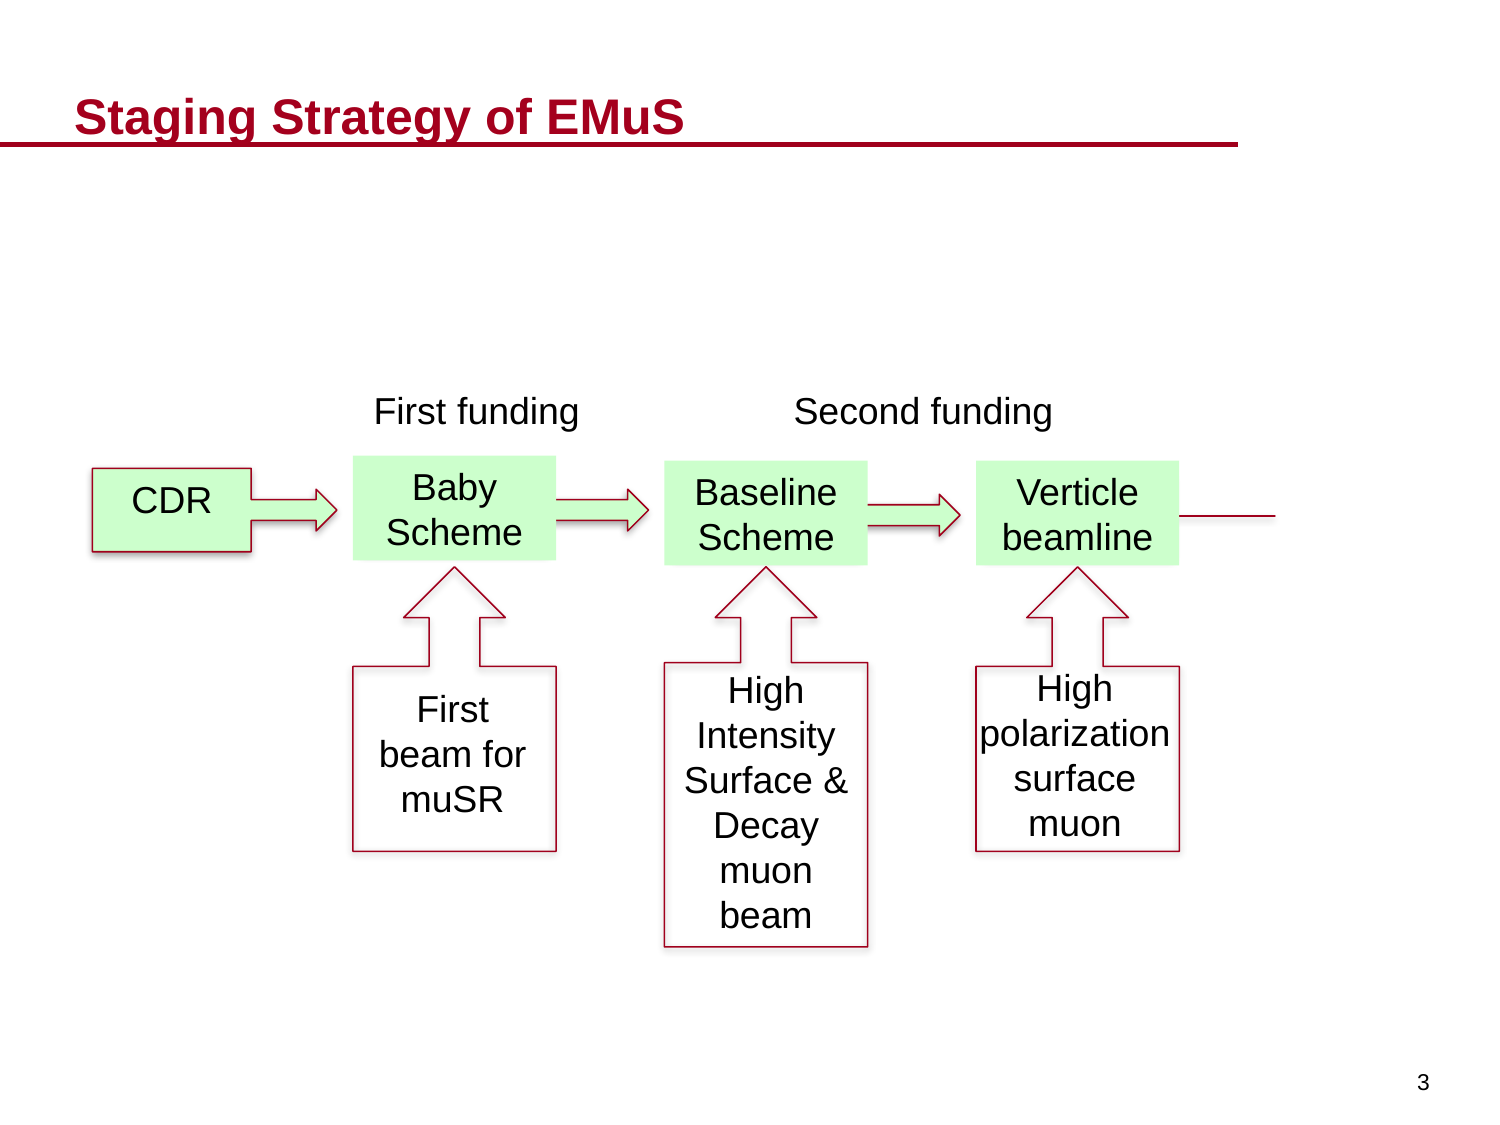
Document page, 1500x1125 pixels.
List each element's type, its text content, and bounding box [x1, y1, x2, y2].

text_box [714, 566, 818, 659]
text_box [663, 662, 869, 948]
text_box [1026, 566, 1130, 656]
text_box First beam for muSR [351, 678, 555, 828]
slide_number 3 [1405, 1036, 1458, 1125]
text_box [91, 467, 252, 553]
text_box [252, 488, 338, 532]
text_box [868, 493, 961, 537]
text_box Baby Scheme [352, 455, 557, 561]
text_box Baseline Scheme [664, 460, 868, 566]
title Staging Strategy of EMuS [74, 21, 1404, 145]
text_box Verticle beamline [976, 460, 1180, 566]
text_box [557, 488, 650, 532]
text_box CDR [92, 468, 252, 529]
text_box High Intensity Surface & Decay muon beam [664, 659, 868, 944]
text_box Second funding [665, 379, 1181, 440]
text_box High polarization surface muon [962, 656, 1188, 851]
text_box [352, 566, 557, 853]
text_box First funding [336, 379, 617, 440]
